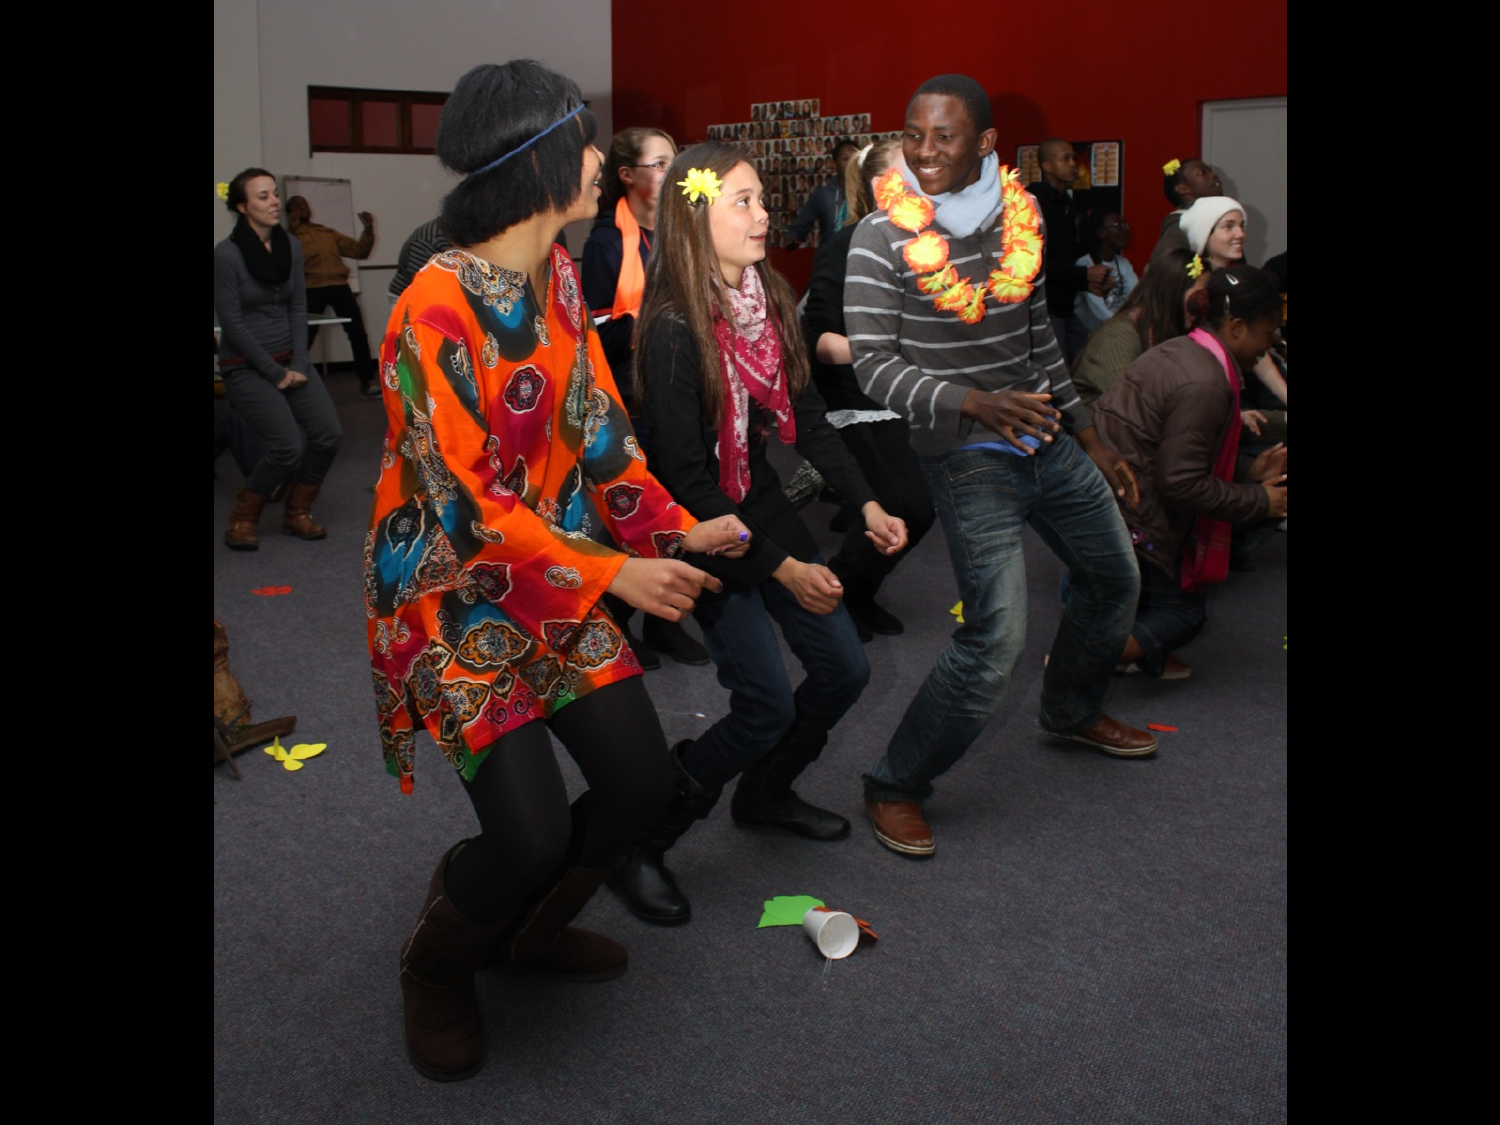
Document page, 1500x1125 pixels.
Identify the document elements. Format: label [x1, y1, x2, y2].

picture [214, 0, 1287, 1125]
